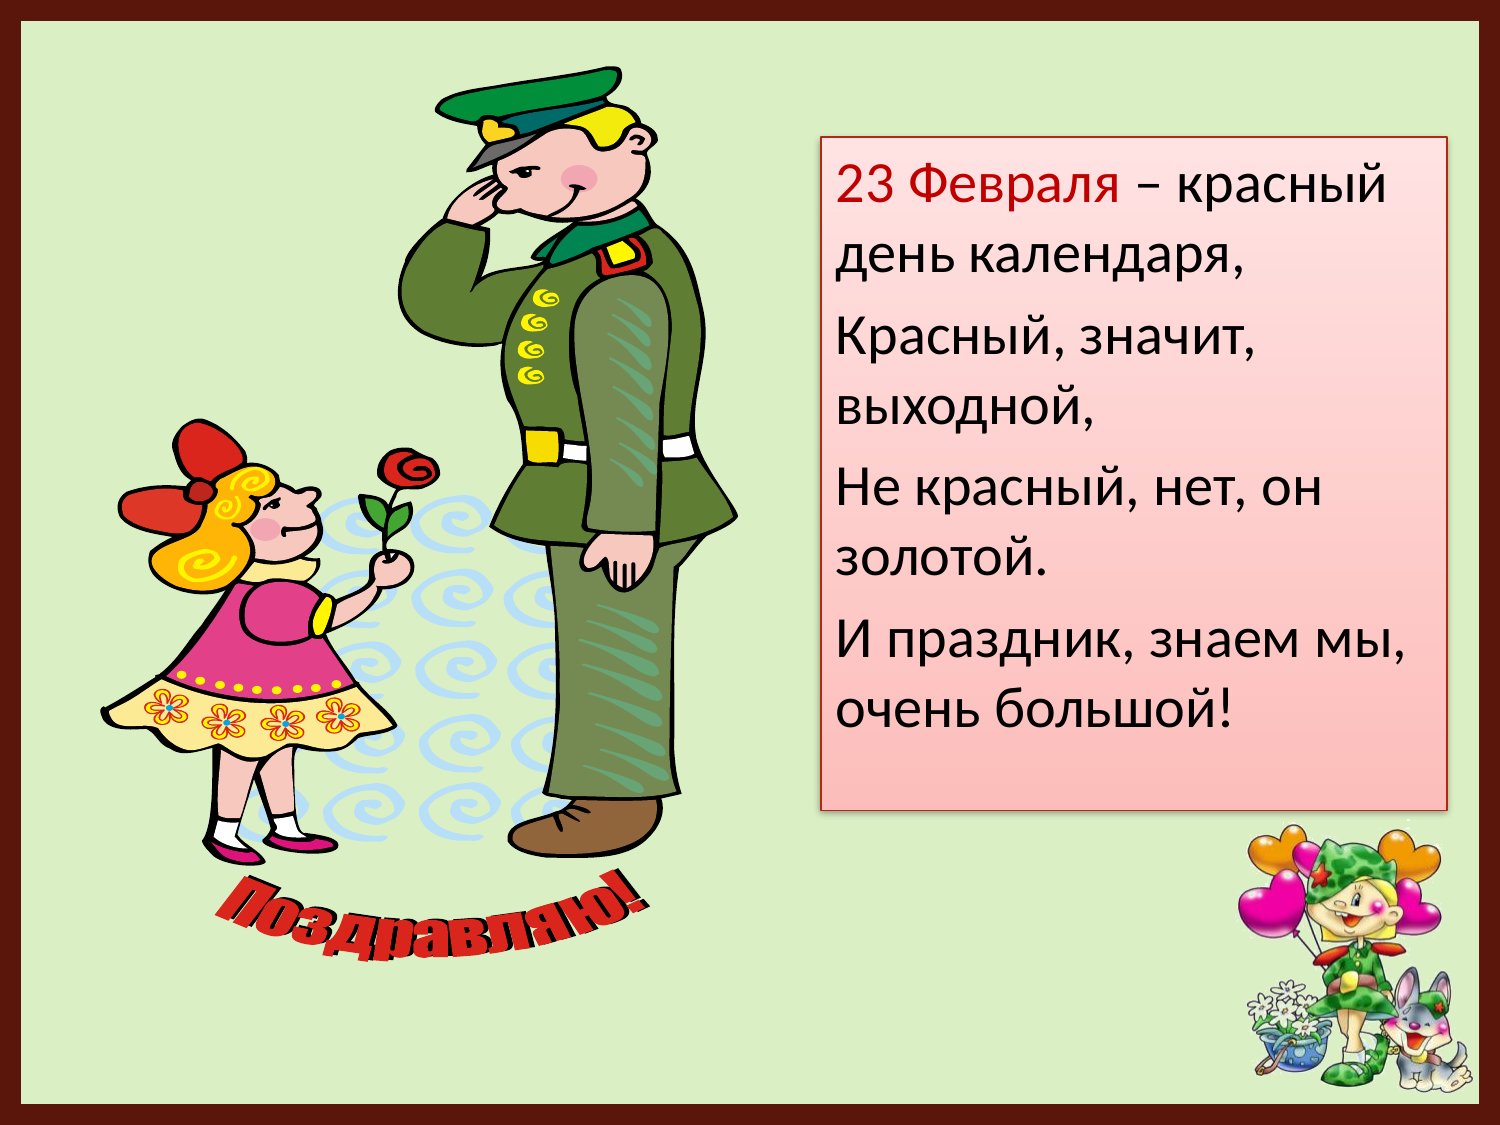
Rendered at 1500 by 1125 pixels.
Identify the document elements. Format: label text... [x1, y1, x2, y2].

list 23 Февраля – красный день календаря, Красный, значит, выходной, Не красный, нет, он золотой. И праздник, знаем мы, очень большой! [820, 136, 1448, 811]
picture [100, 66, 739, 963]
picture [1234, 819, 1476, 1098]
